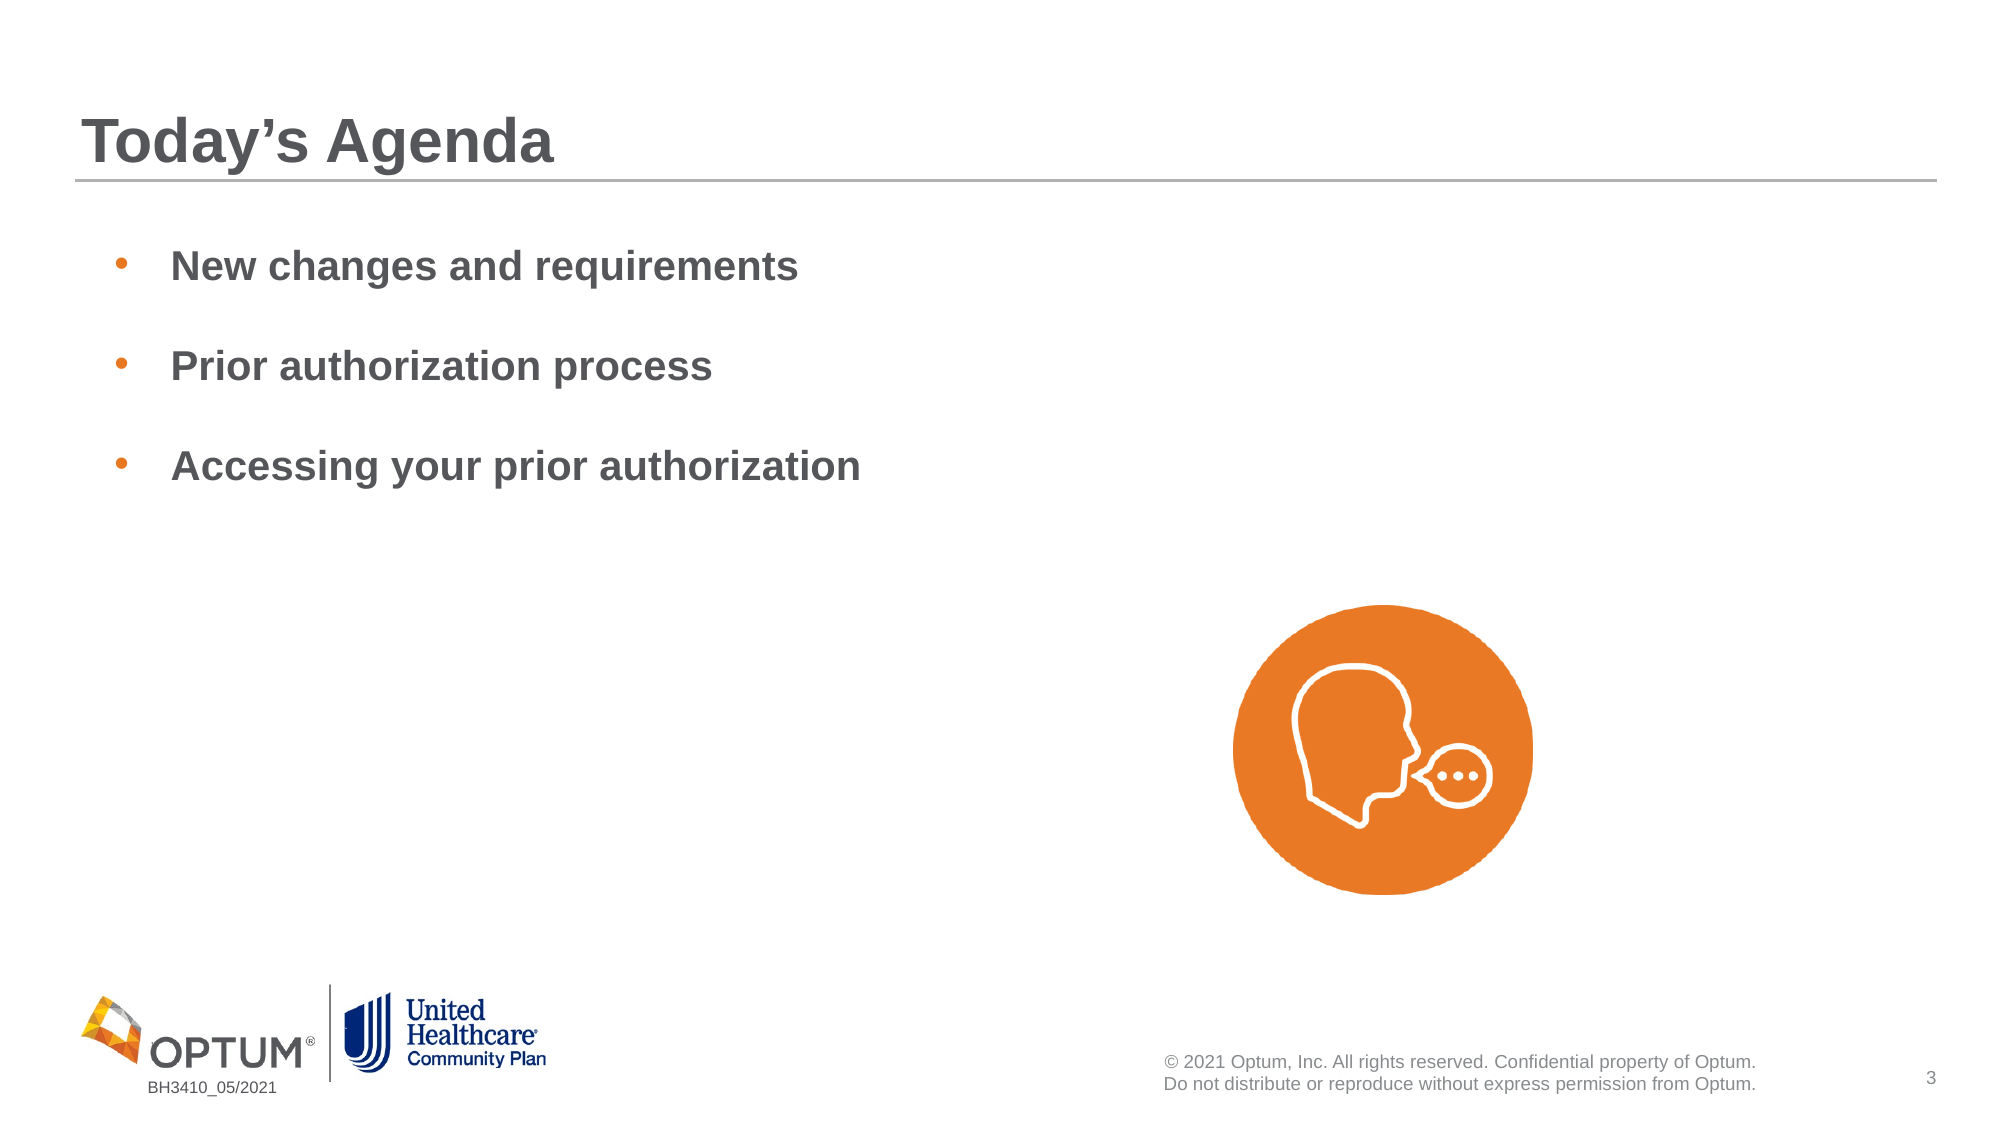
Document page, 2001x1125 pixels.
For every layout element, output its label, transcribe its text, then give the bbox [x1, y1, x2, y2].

title Today’s Agenda [81, 0, 1938, 177]
picture [1232, 605, 1533, 895]
slide_number 3 [1848, 1057, 1937, 1096]
picture [75, 980, 550, 1084]
footer © 2021 Optum, Inc. All rights reserved. Confidential property of Optum. Do not distribute or reproduce without express permission from Optum. [1144, 1046, 1756, 1098]
text_box New changes and requirements Prior authorization process Accessing your prior authorization [99, 231, 1000, 528]
